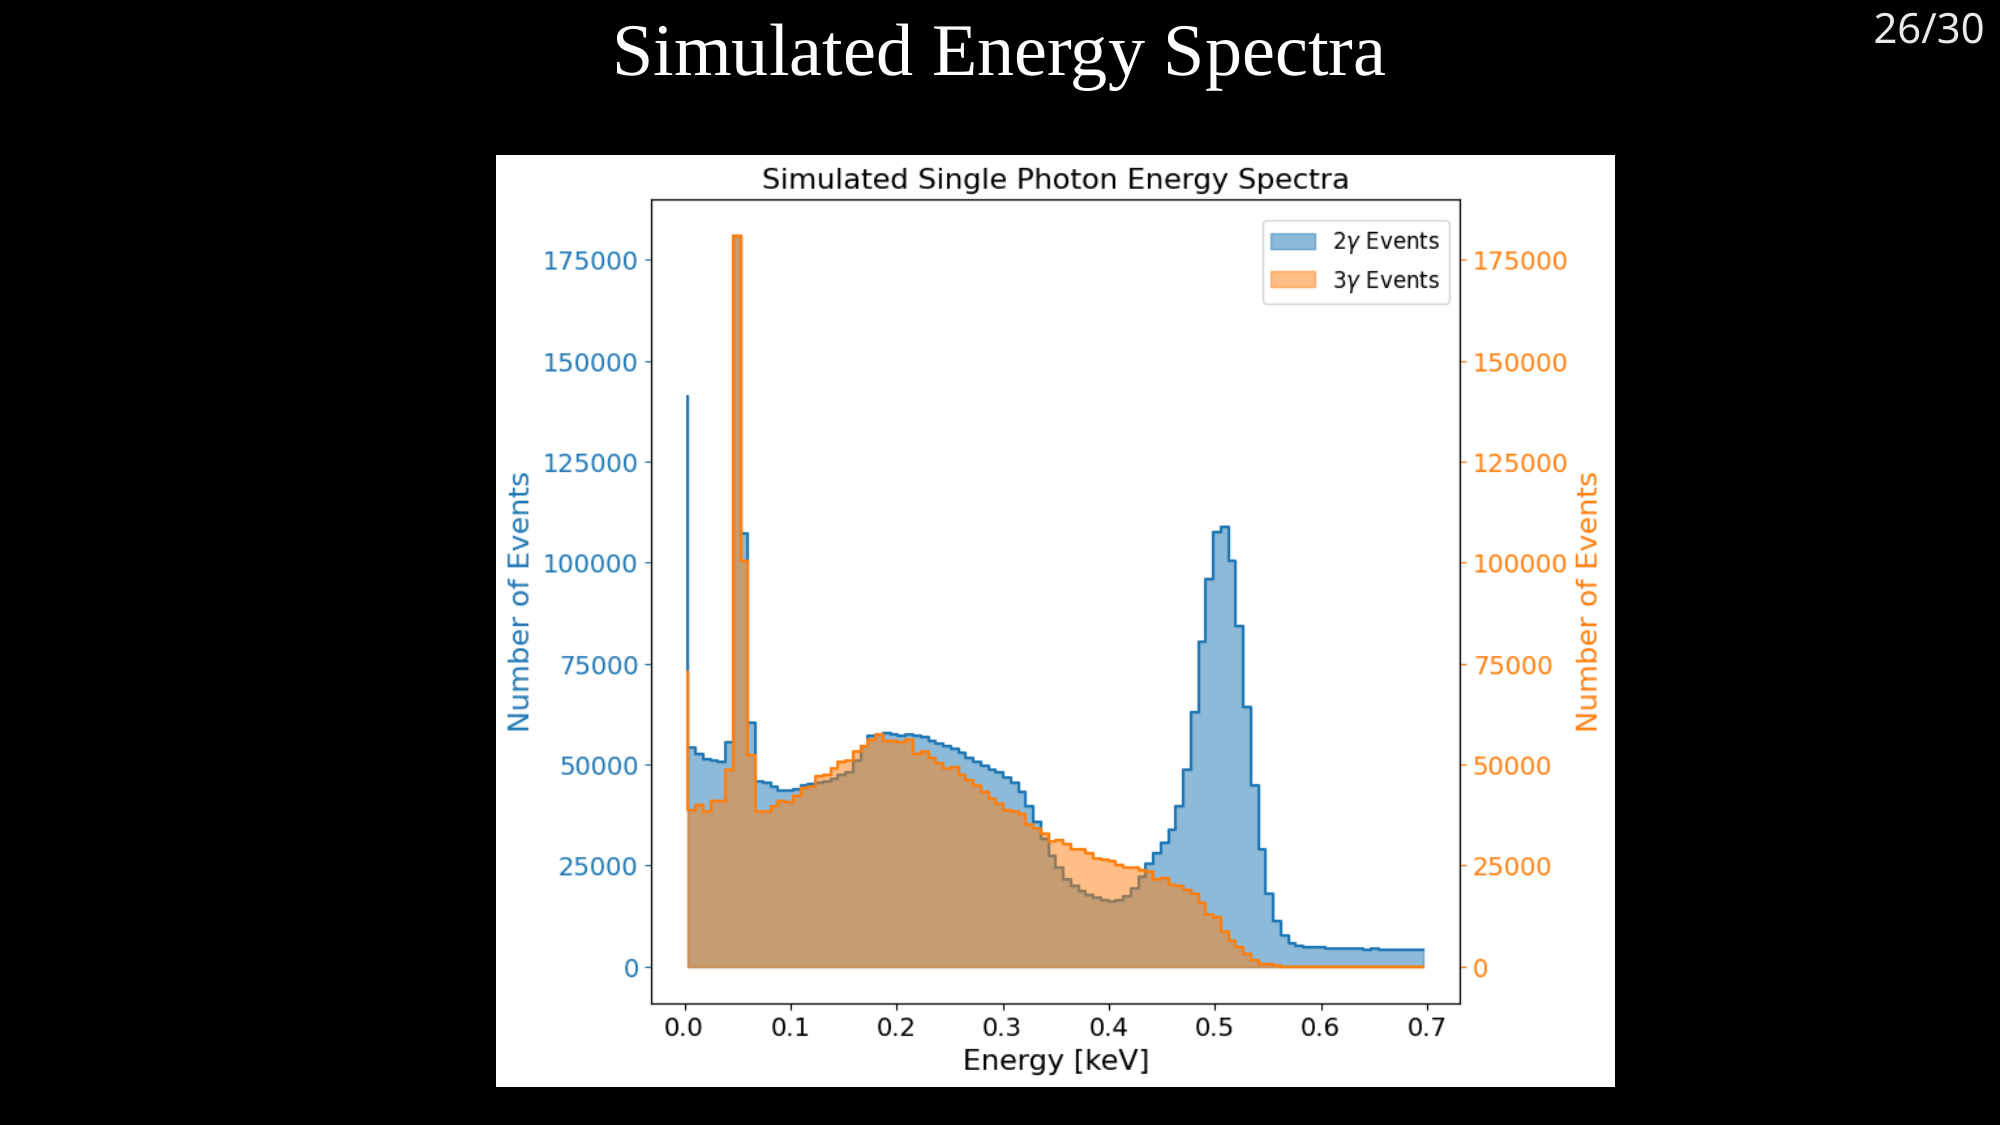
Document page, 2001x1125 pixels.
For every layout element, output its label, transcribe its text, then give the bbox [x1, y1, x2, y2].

picture [496, 155, 1616, 1088]
title Simulated Energy Spectra [0, 3, 2000, 99]
slide_number 25 [1550, 0, 2000, 60]
